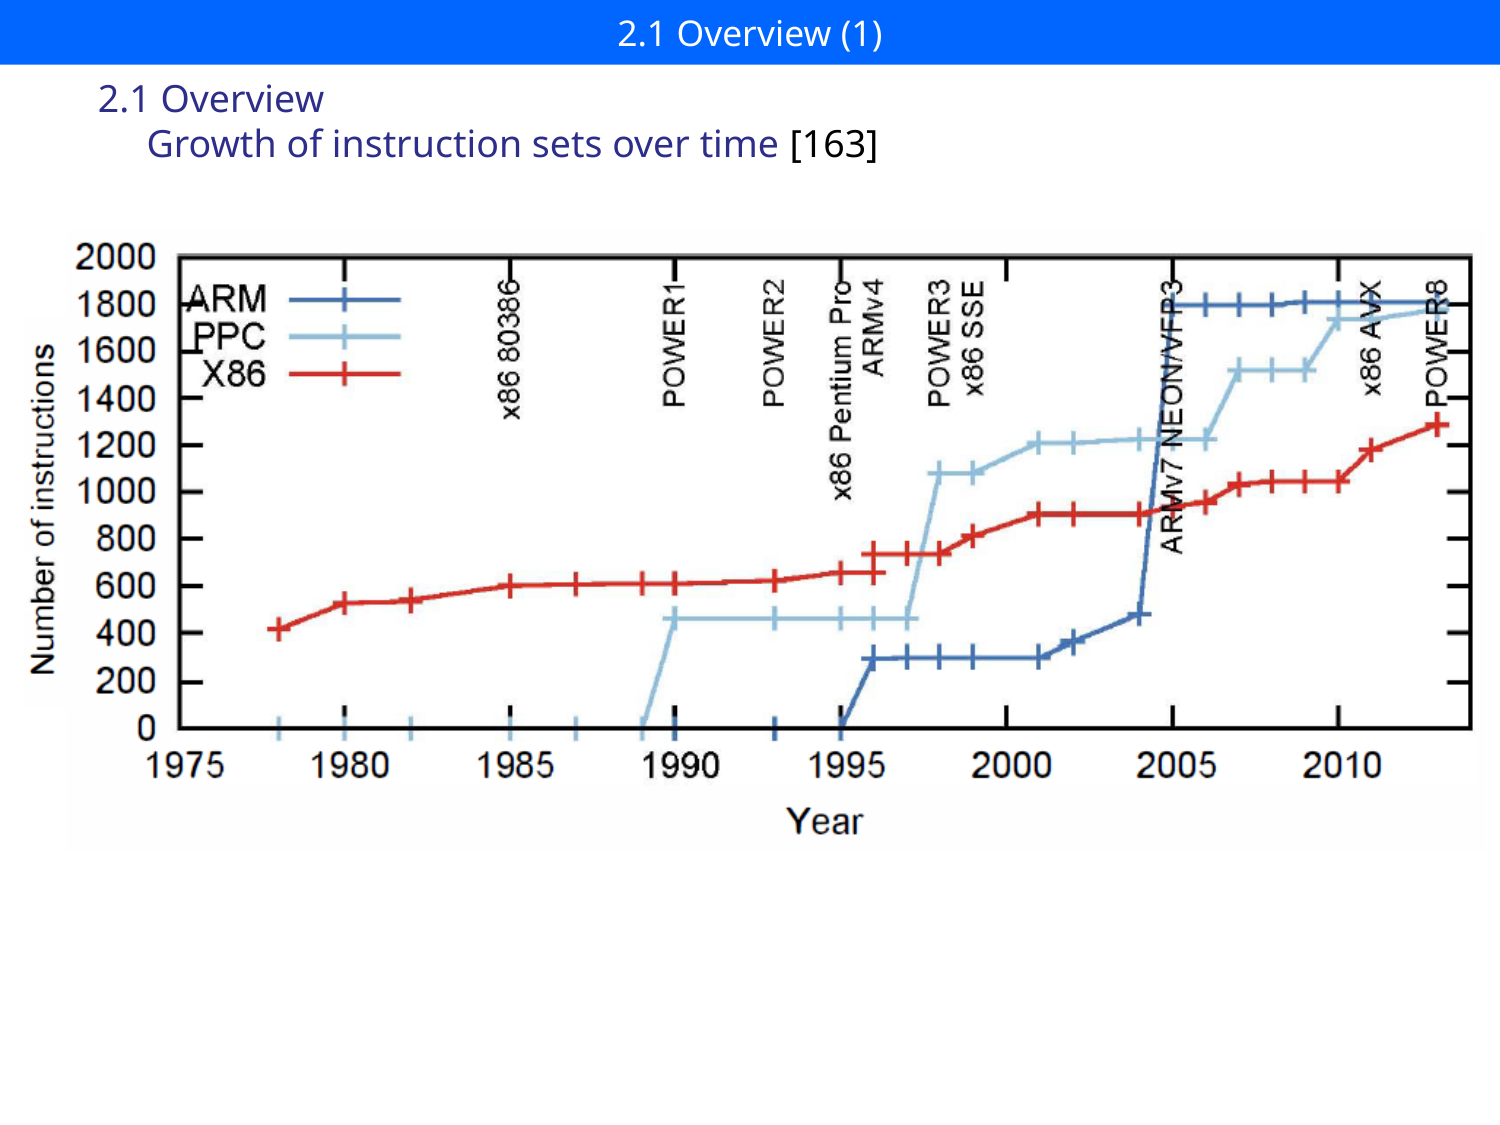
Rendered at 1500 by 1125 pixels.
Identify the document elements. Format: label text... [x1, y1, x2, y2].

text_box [23, 229, 1486, 869]
text_box 2.1 Overview Growth of instruction sets over time [163] [83, 67, 894, 173]
title 2.1 Overview (1) [0, 0, 1500, 65]
